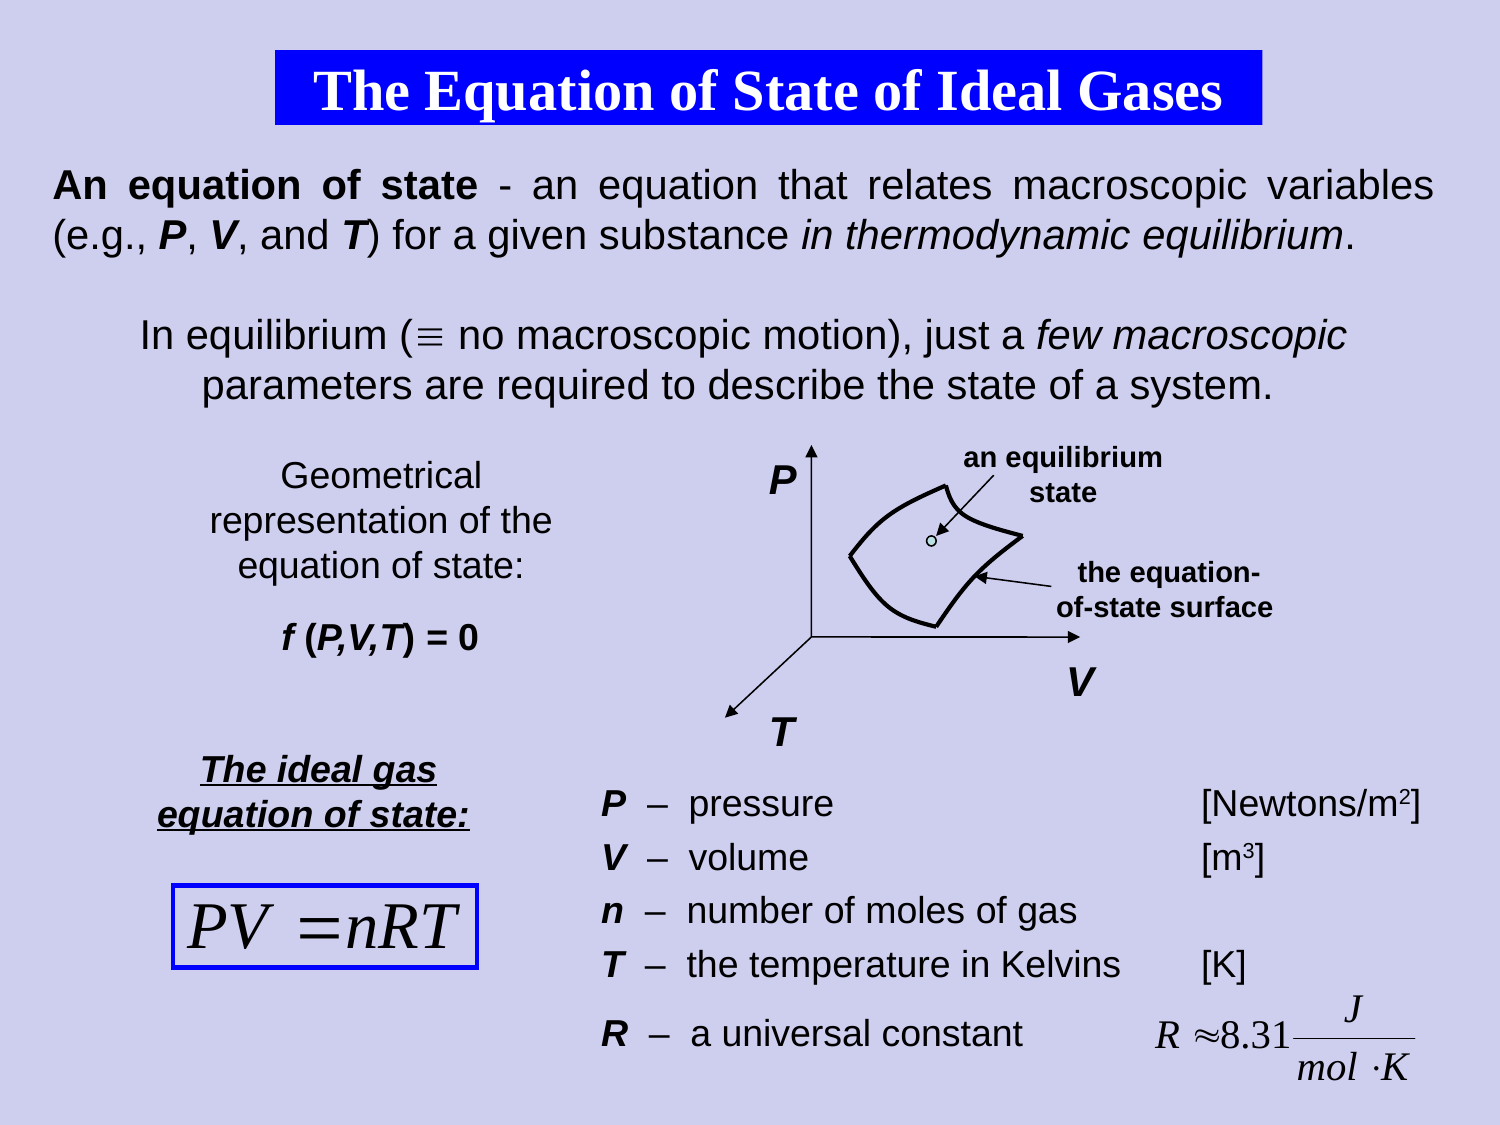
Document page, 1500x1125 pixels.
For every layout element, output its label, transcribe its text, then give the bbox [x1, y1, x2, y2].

text_box An equation of state - an equation that relates macroscopic variables (e.g., P, V, and T) for a given substance in thermodynamic equilibrium. In equilibrium ( no macroscopic motion), just a few macroscopic parameters are required to describe the state of a system. [37, 149, 1450, 415]
text_box Geometrical representation of the equation of state: [162, 443, 600, 593]
text_box f (P,V,T) = 0 [266, 605, 494, 666]
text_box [174, 887, 476, 966]
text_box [724, 430, 1297, 763]
text_box The ideal gas equation of state: [137, 737, 500, 843]
title The Equation of State of Ideal Gases [274, 49, 1263, 126]
text_box P – pressure [Newtons/m2] V – volume [m3] n – number of moles of gas T – the temperature in Kelvins [K] R – a universal constant [586, 762, 1437, 1062]
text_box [1147, 983, 1423, 1090]
